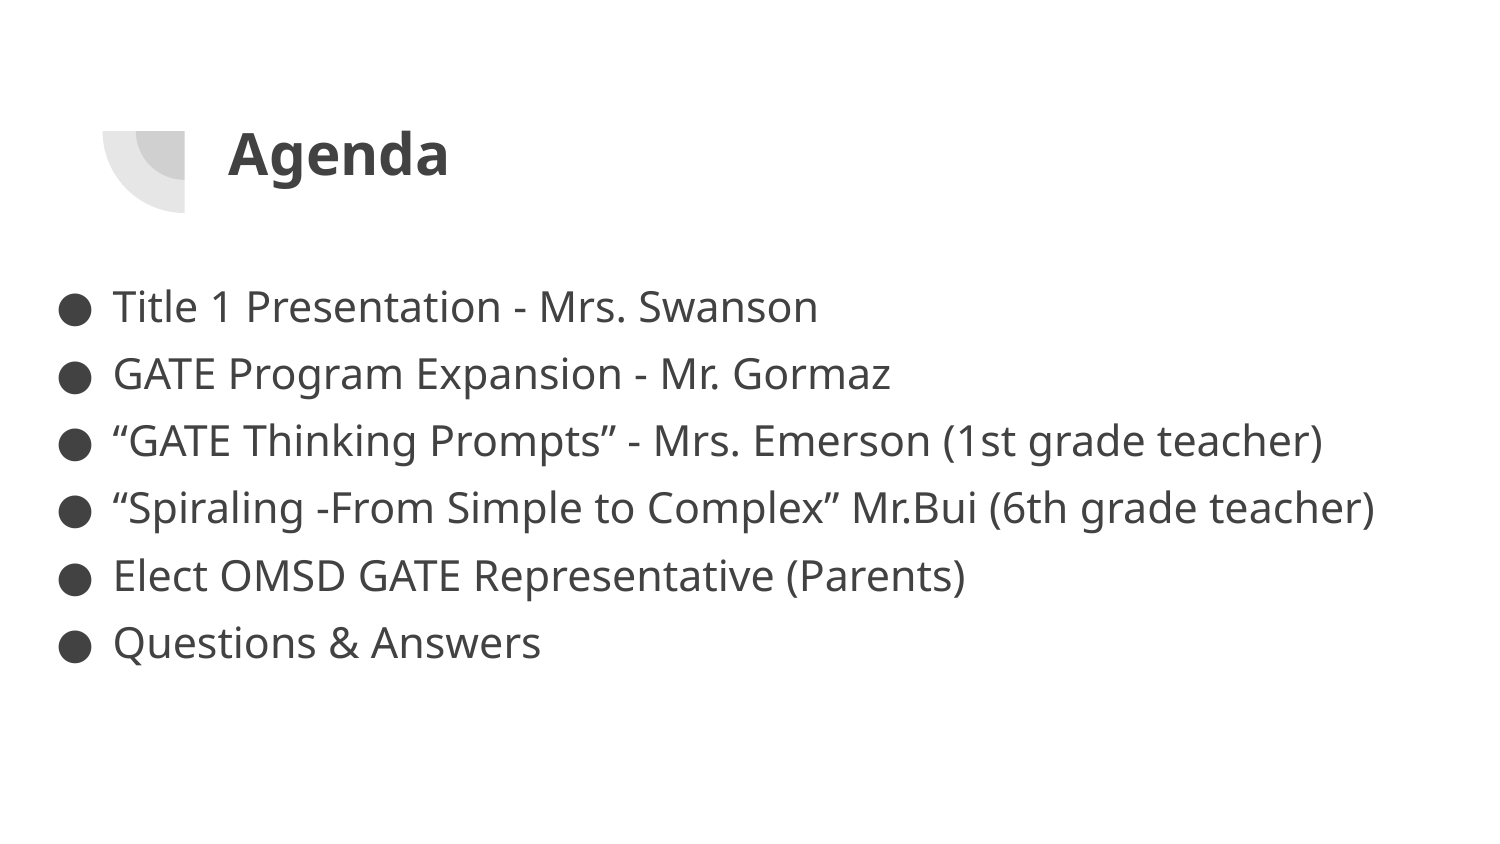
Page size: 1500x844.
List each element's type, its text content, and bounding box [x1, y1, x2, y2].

title Agenda [213, 98, 1368, 252]
list Title 1 Presentation - Mrs. Swanson GATE Program Expansion - Mr. Gormaz “GATE Thinking Prompts” - Mrs. Emerson (1st grade teacher) “Spiraling -From Simple to Complex” Mr.Bui (6th grade teacher) Elect OMSD GATE Representative (Parents) Questions & Answers [28, 252, 1482, 694]
